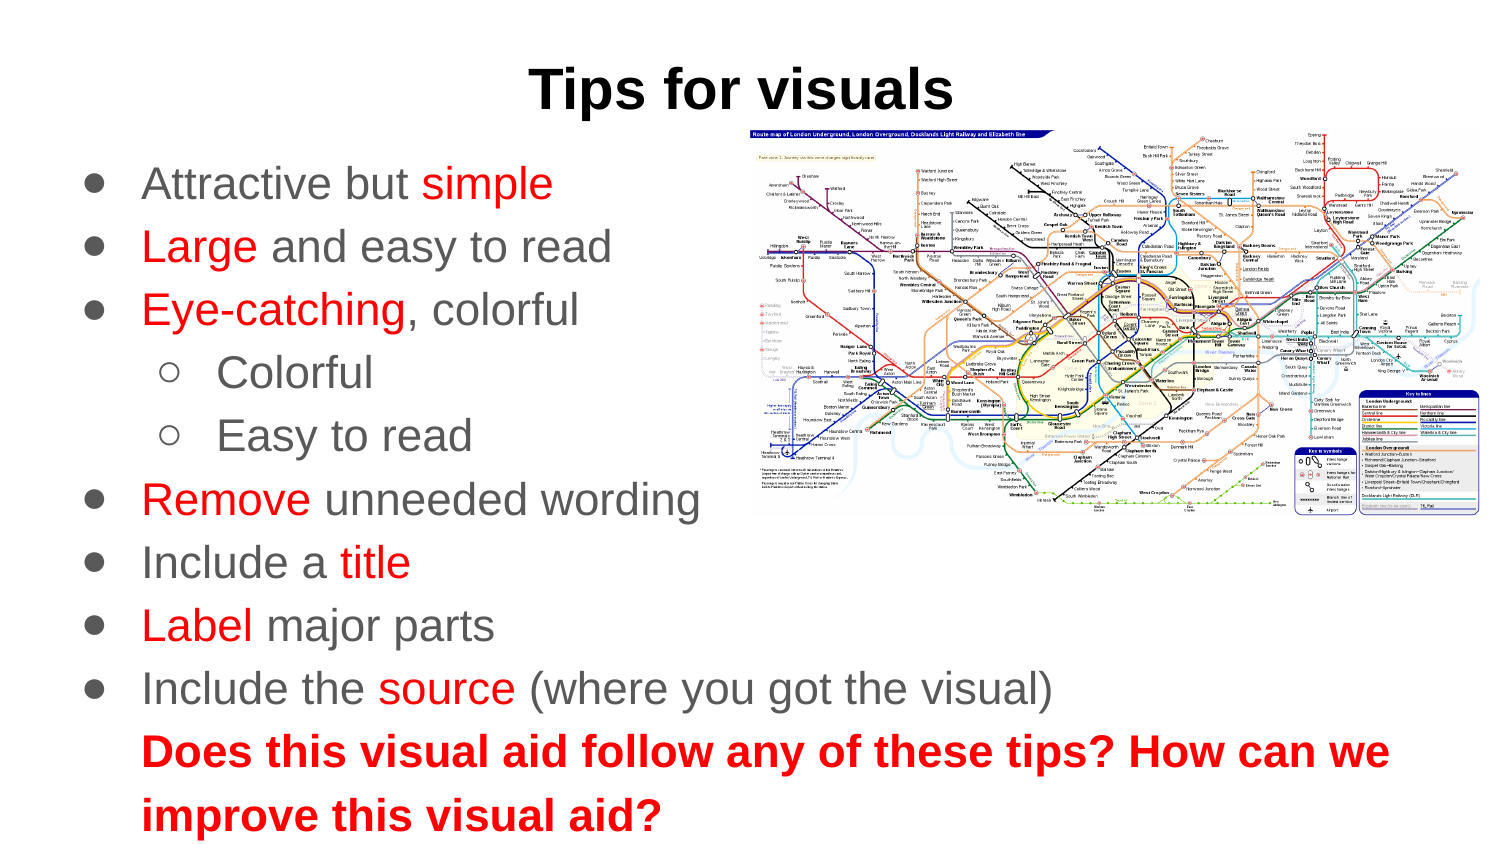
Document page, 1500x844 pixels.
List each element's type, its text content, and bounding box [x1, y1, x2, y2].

list Attractive but simple Large and easy to read Eye-catching, colorful Colorful Easy to read Remove unneeded wording Include a title Label major parts Include the source (where you got the visual) Does this visual aid follow any of these tips? How can we improve this visual aid? [51, 130, 1449, 844]
title Tips for visuals [51, 36, 1449, 130]
picture [749, 129, 1481, 516]
